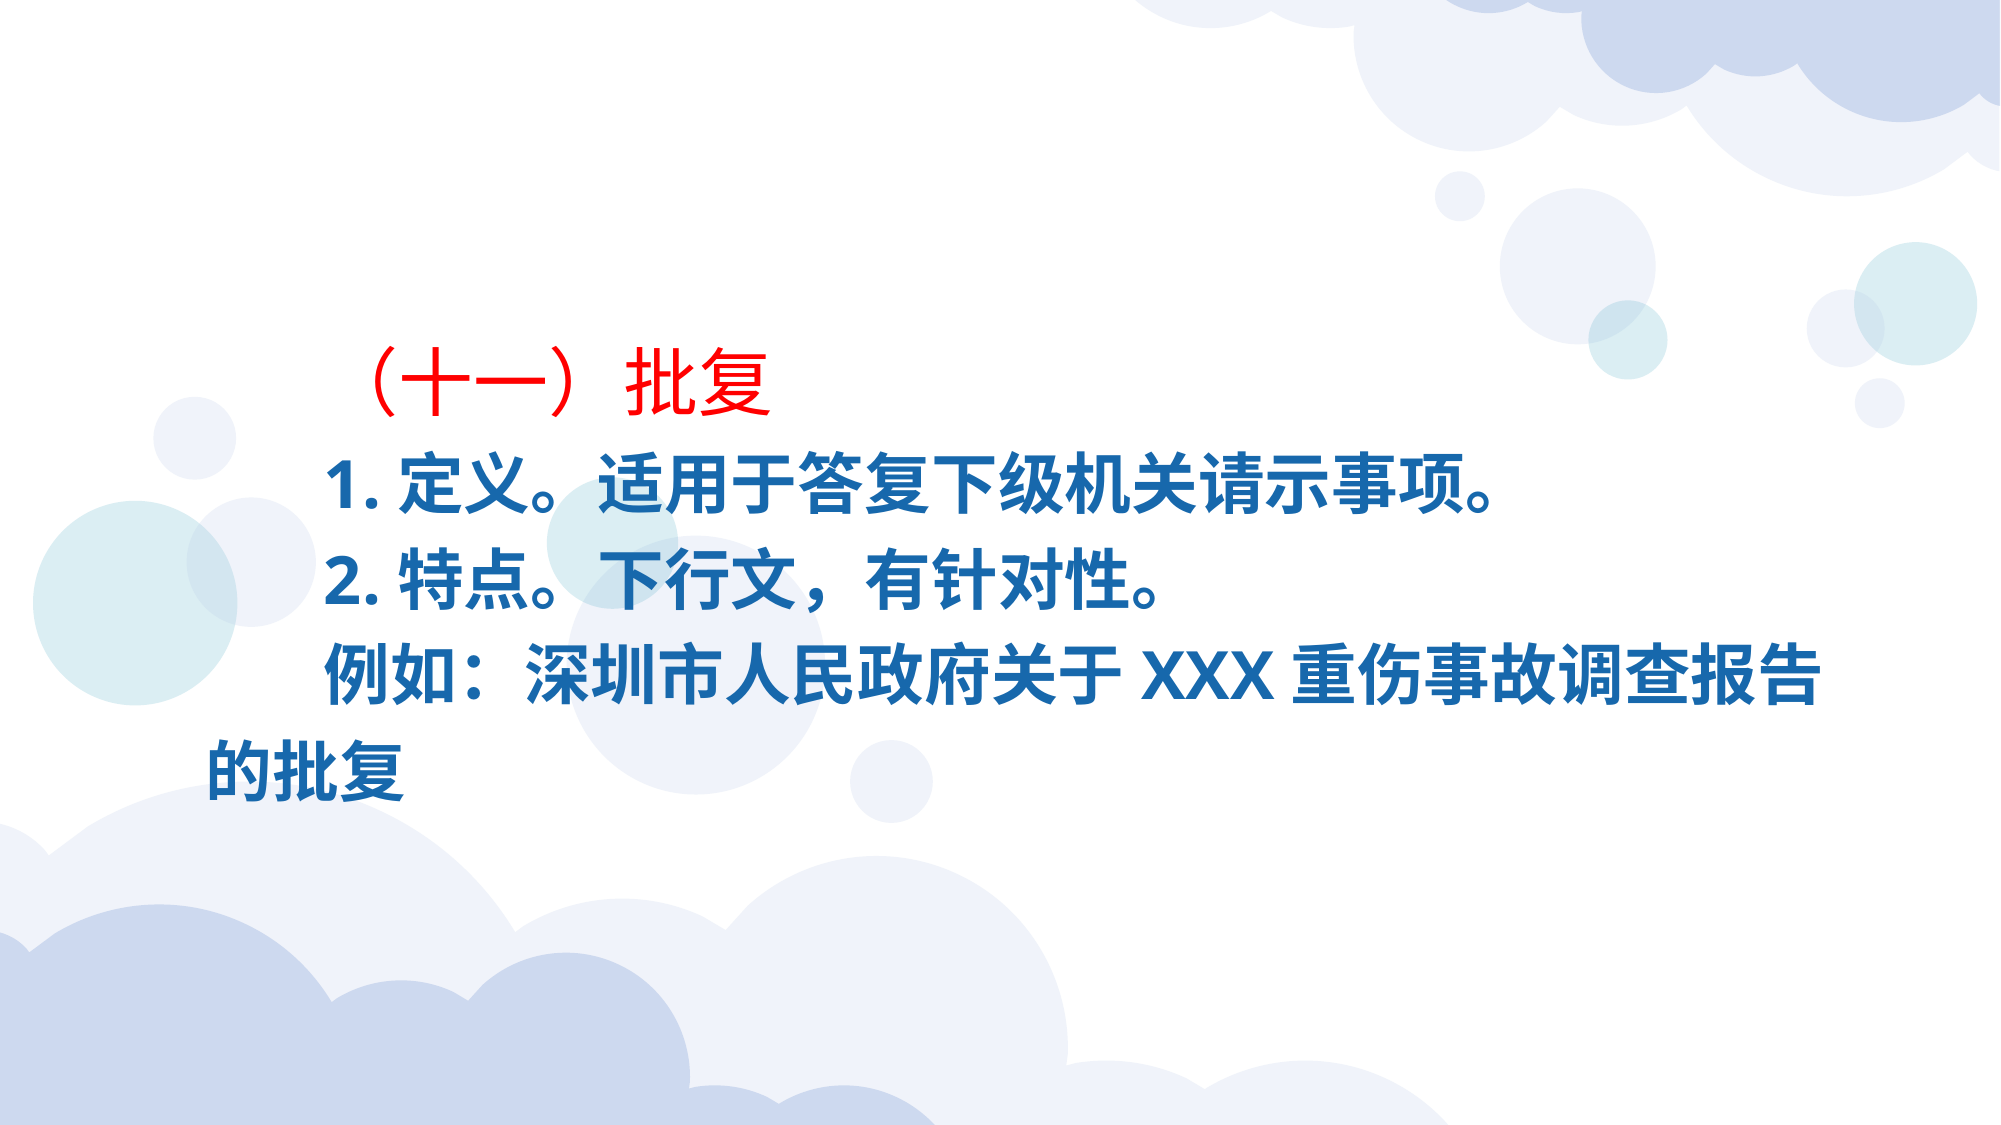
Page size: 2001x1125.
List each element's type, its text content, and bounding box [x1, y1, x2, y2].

text_box （十一）批复 1.定义。适用于答复下级机关请示事项。 2.特点。下行文，有针对性。 例如：深圳市人民政府关于XXX重伤事故调查报告的批复 [191, 310, 1897, 817]
